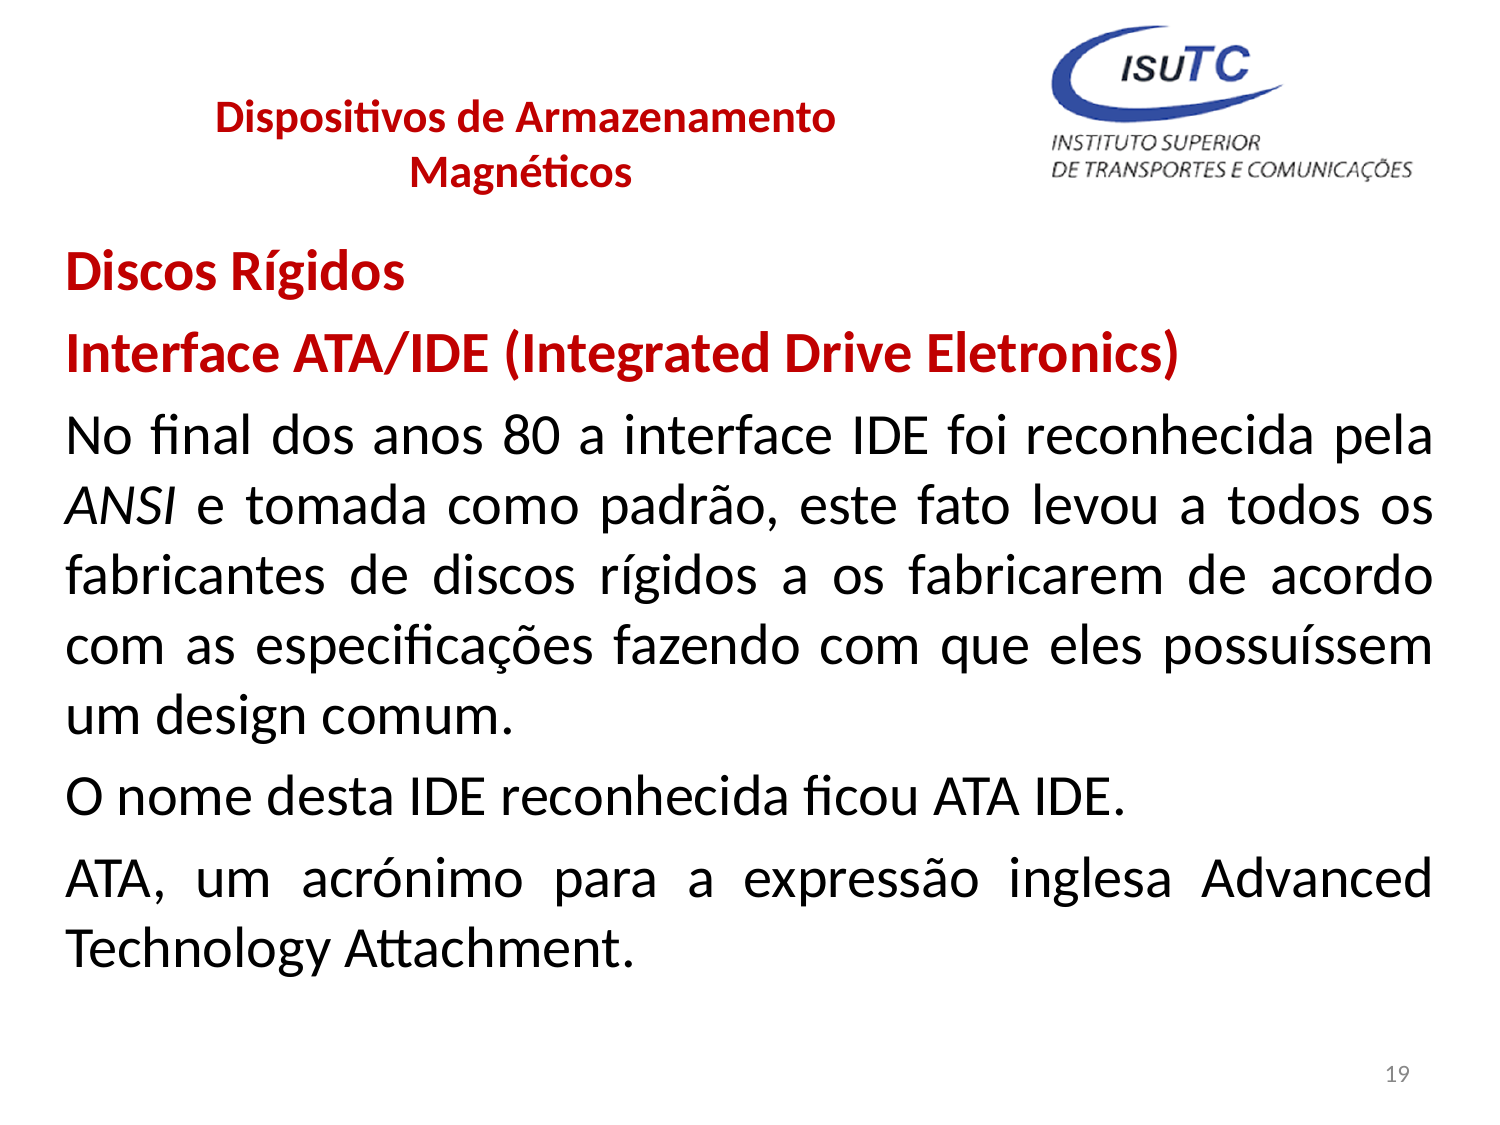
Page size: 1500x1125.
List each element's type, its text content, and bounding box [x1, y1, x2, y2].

list Discos Rígidos Interface ATA/IDE (Integrated Drive Eletronics) No final dos anos 80 a interface IDE foi reconhecida pela ANSI e tomada como padrão, este fato levou a todos os fabricantes de discos rígidos a os fabricarem de acordo com as especificações fazendo com que eles possuíssem um design comum. O nome desta IDE reconhecida ficou ATA IDE. ATA, um acrónimo para a expressão inglesa Advanced Technology Attachment. [50, 224, 1450, 1050]
title Dispositivos de Armazenamento Magnéticos [26, 76, 1015, 318]
picture [1012, 12, 1451, 198]
slide_number 19 [1074, 1042, 1425, 1103]
